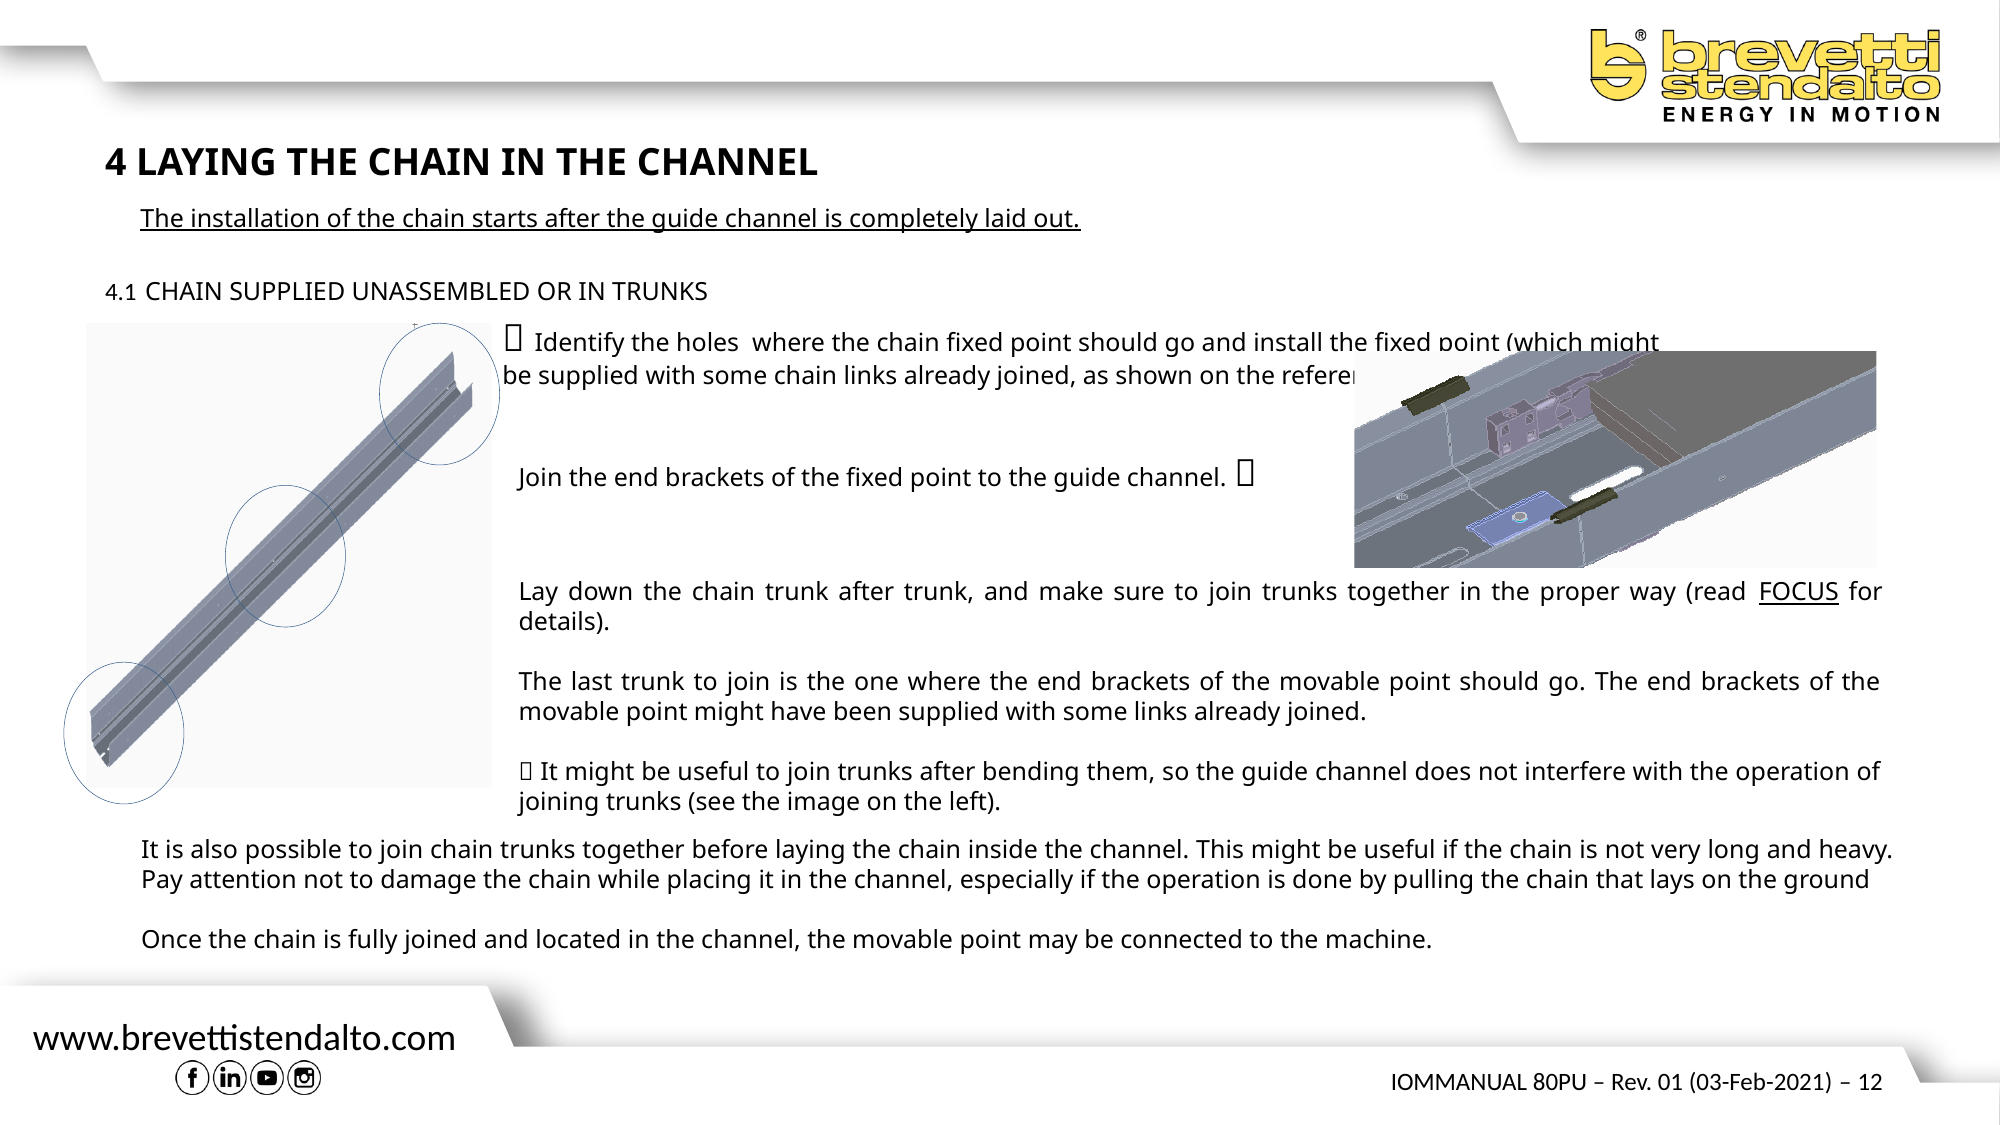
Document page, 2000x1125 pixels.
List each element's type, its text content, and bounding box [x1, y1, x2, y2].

picture [1353, 351, 1877, 568]
text_box 4 LAYING THE CHAIN IN THE CHANNEL [90, 130, 1284, 236]
text_box [92, 796, 156, 807]
text_box It is also possible to join chain trunks together before laying the chain inside the channel. This might be useful if the chain is not very long and heavy. Pay attention not to damage the chain while placing it in the channel, especially if the operation is done by pulling the chain that lays on the ground Once the chain is fully joined and located in the channel, the movable point may be connected to the machine. [126, 826, 1912, 961]
text_box [61, 681, 80, 785]
picture [85, 323, 493, 788]
text_box Join the end brackets of the fixed point to the guide channel.  [503, 441, 1348, 546]
text_box IOMMANUAL 80PU – Rev. 01 (03-Feb-2021) – 12 [1318, 1058, 1898, 1125]
text_box [497, 366, 502, 422]
text_box Lay down the chain trunk after trunk, and make sure to join trunks together in the proper way (read FOCUS for details). The last trunk to join is the one where the end brackets of the movable point should go. The end brackets of the movable point might have been supplied with some links already joined.  It might be useful to join trunks after bending them, so the guide channel does not interfere with the operation of joining trunks (see the image on the left). [503, 568, 1898, 826]
text_box The installation of the chain starts after the guide channel is completely laid out. [125, 194, 1425, 270]
text_box  Identify the holes where the chain fixed point should go and install the fixed point (which might be supplied with some chain links already joined, as shown on the reference image on the left). [487, 306, 1712, 397]
picture [175, 1060, 321, 1095]
picture [1590, 29, 1945, 126]
text_box 4.1 Chain supplied unassembled or in trunks [90, 255, 1284, 321]
